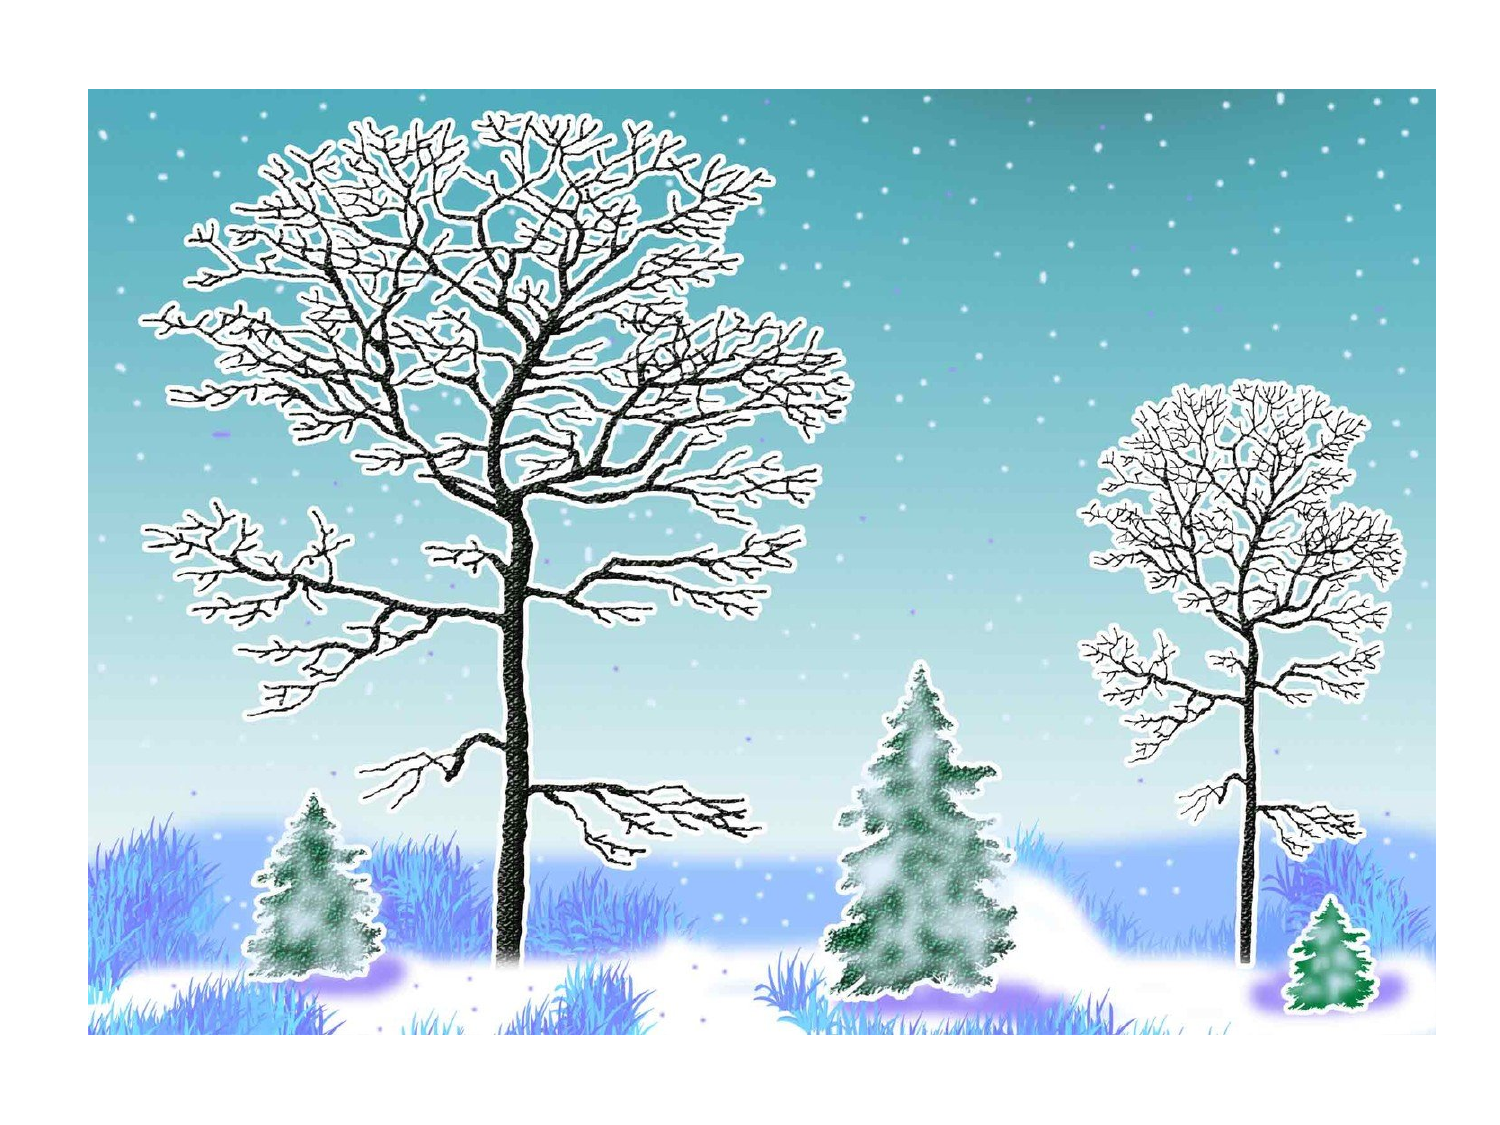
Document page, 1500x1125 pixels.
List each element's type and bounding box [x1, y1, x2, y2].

picture [88, 89, 1436, 1036]
